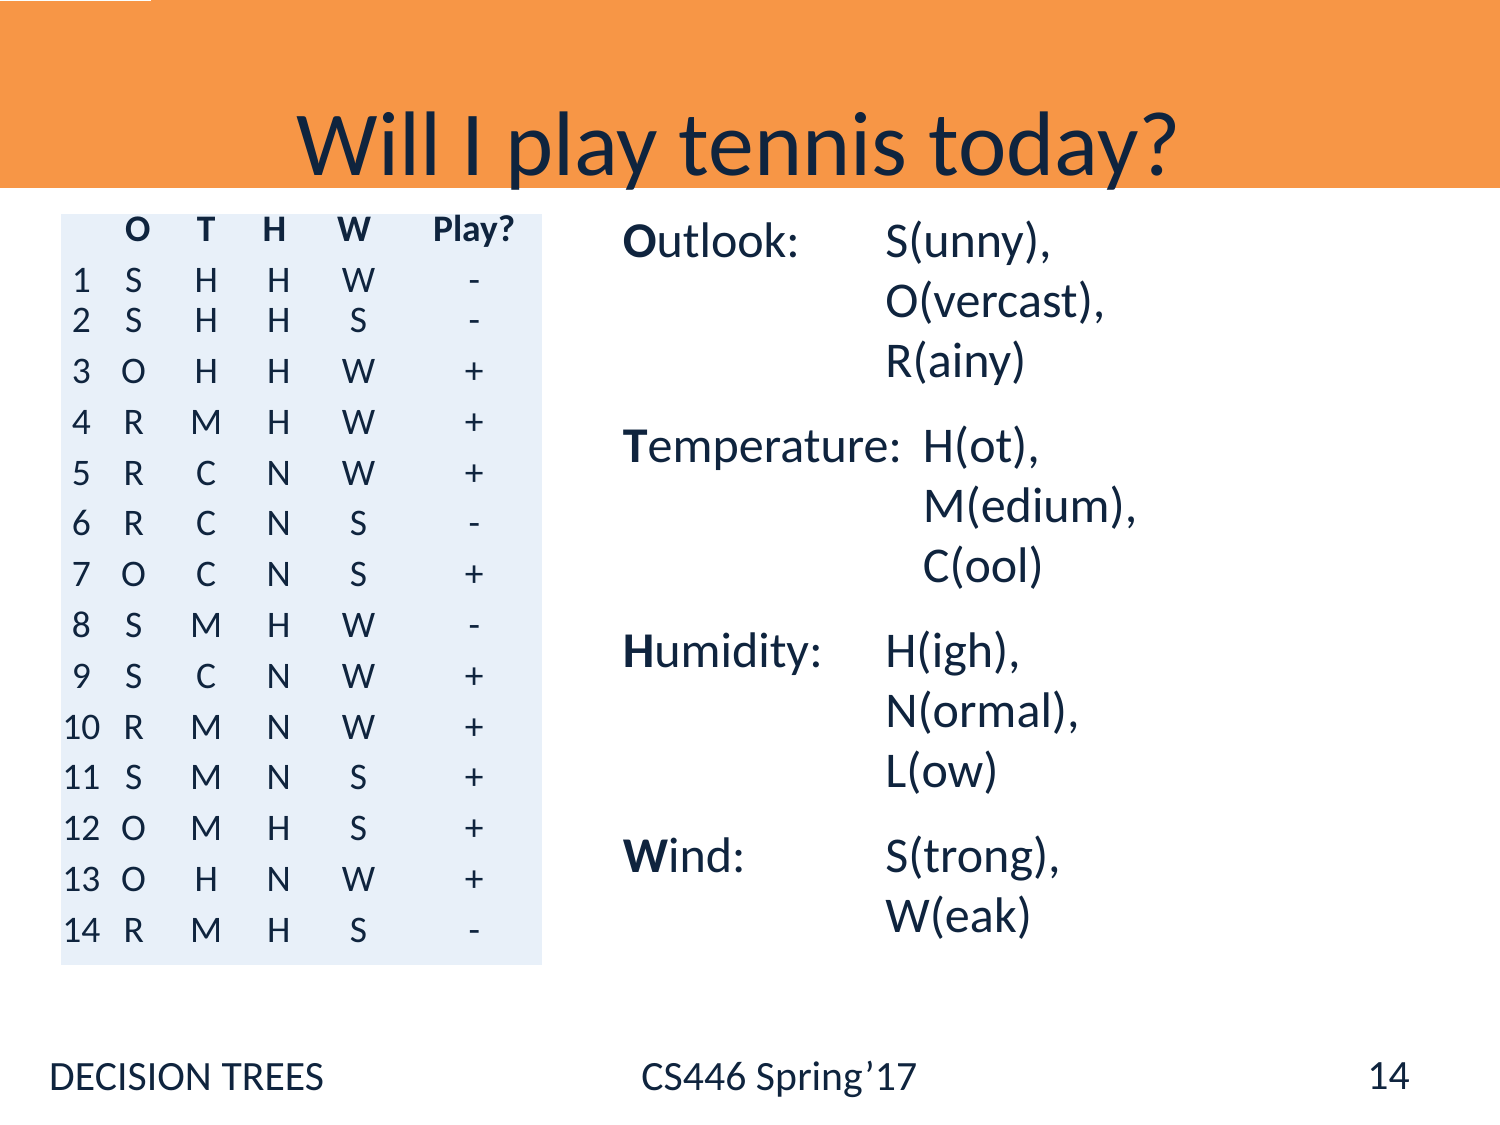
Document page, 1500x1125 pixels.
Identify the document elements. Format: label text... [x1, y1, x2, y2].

table_cell H [247, 305, 310, 355]
table_cell H [247, 355, 310, 406]
table_header O [102, 214, 165, 264]
table_cell S [102, 660, 165, 711]
table_cell H [165, 264, 247, 305]
table_cell W [310, 609, 407, 660]
table_cell - [407, 264, 542, 305]
table_cell W [310, 457, 407, 508]
table_cell S [102, 264, 165, 305]
table_cell S [310, 914, 407, 965]
table_cell + [407, 457, 542, 508]
table_header W [310, 214, 407, 264]
table_cell N [247, 762, 310, 812]
table_cell + [407, 558, 542, 609]
table_cell 12 [61, 812, 102, 863]
table_cell H [247, 812, 310, 863]
table_header Play? [407, 214, 542, 264]
table_cell - [407, 305, 542, 355]
table_cell - [407, 508, 542, 558]
table_cell 9 [61, 660, 102, 711]
table_cell C [165, 660, 247, 711]
table_cell N [247, 660, 310, 711]
table_cell S [102, 305, 165, 355]
table_cell 14 [61, 914, 102, 965]
table_cell R [102, 508, 165, 558]
table_cell W [310, 264, 407, 305]
table_cell S [310, 762, 407, 812]
table_cell O [102, 558, 165, 609]
table_cell W [310, 711, 407, 762]
table_cell + [407, 711, 542, 762]
table_cell H [165, 863, 247, 914]
table_cell - [407, 914, 542, 965]
table_cell + [407, 762, 542, 812]
table_cell 7 [61, 558, 102, 609]
table_cell + [407, 406, 542, 457]
table_cell 10 [61, 711, 102, 762]
table_cell S [310, 508, 407, 558]
table_cell H [247, 609, 310, 660]
table_cell W [310, 863, 407, 914]
table_cell 8 [61, 609, 102, 660]
table_cell W [310, 660, 407, 711]
table_cell 4 [61, 406, 102, 457]
title Will I play tennis today? [75, 45, 1425, 233]
table_cell 11 [61, 762, 102, 812]
table_cell H [247, 264, 310, 305]
table_header T [165, 214, 247, 264]
table_cell M [165, 812, 247, 863]
table_cell 1 [61, 264, 102, 305]
table_cell H [247, 914, 310, 965]
table_cell R [102, 457, 165, 508]
table_cell N [247, 711, 310, 762]
table_cell O [102, 812, 165, 863]
table_cell R [102, 914, 165, 965]
table_header H [247, 214, 310, 264]
table_cell O [102, 863, 165, 914]
table_cell 13 [61, 863, 102, 914]
table_cell + [407, 355, 542, 406]
table_cell N [247, 457, 310, 508]
table_header [61, 214, 102, 264]
table_cell 6 [61, 508, 102, 558]
table_cell M [165, 762, 247, 812]
table_cell + [407, 812, 542, 863]
table_cell C [165, 508, 247, 558]
table_cell R [102, 711, 165, 762]
table_cell 5 [61, 457, 102, 508]
table_cell 3 [61, 355, 102, 406]
table_cell M [165, 914, 247, 965]
table_cell M [165, 711, 247, 762]
table_cell S [310, 812, 407, 863]
slide_number 14 [1074, 1042, 1425, 1103]
table_cell M [165, 609, 247, 660]
table_cell S [310, 558, 407, 609]
table_cell S [102, 609, 165, 660]
table_cell H [165, 305, 247, 355]
table_cell 2 [61, 305, 102, 355]
table_cell C [165, 457, 247, 508]
table_cell O [102, 355, 165, 406]
table_cell N [247, 863, 310, 914]
table_cell C [165, 558, 247, 609]
table_cell R [102, 406, 165, 457]
table_cell + [407, 660, 542, 711]
table_cell S [310, 305, 407, 355]
table_cell H [247, 406, 310, 457]
table_cell W [310, 406, 407, 457]
table_cell W [310, 355, 407, 406]
text_box Outlook: S(unny), O(vercast), R(ainy) Temperature: H(ot), M(edium), C(ool) Humidity: H(igh), N(ormal), L(ow) Wind: S(trong), W(eak) [608, 199, 1272, 950]
table_cell - [407, 609, 542, 660]
table_cell H [165, 355, 247, 406]
table_cell + [407, 863, 542, 914]
table_cell N [247, 508, 310, 558]
table_cell S [102, 762, 165, 812]
table_cell N [247, 558, 310, 609]
table_cell M [165, 406, 247, 457]
